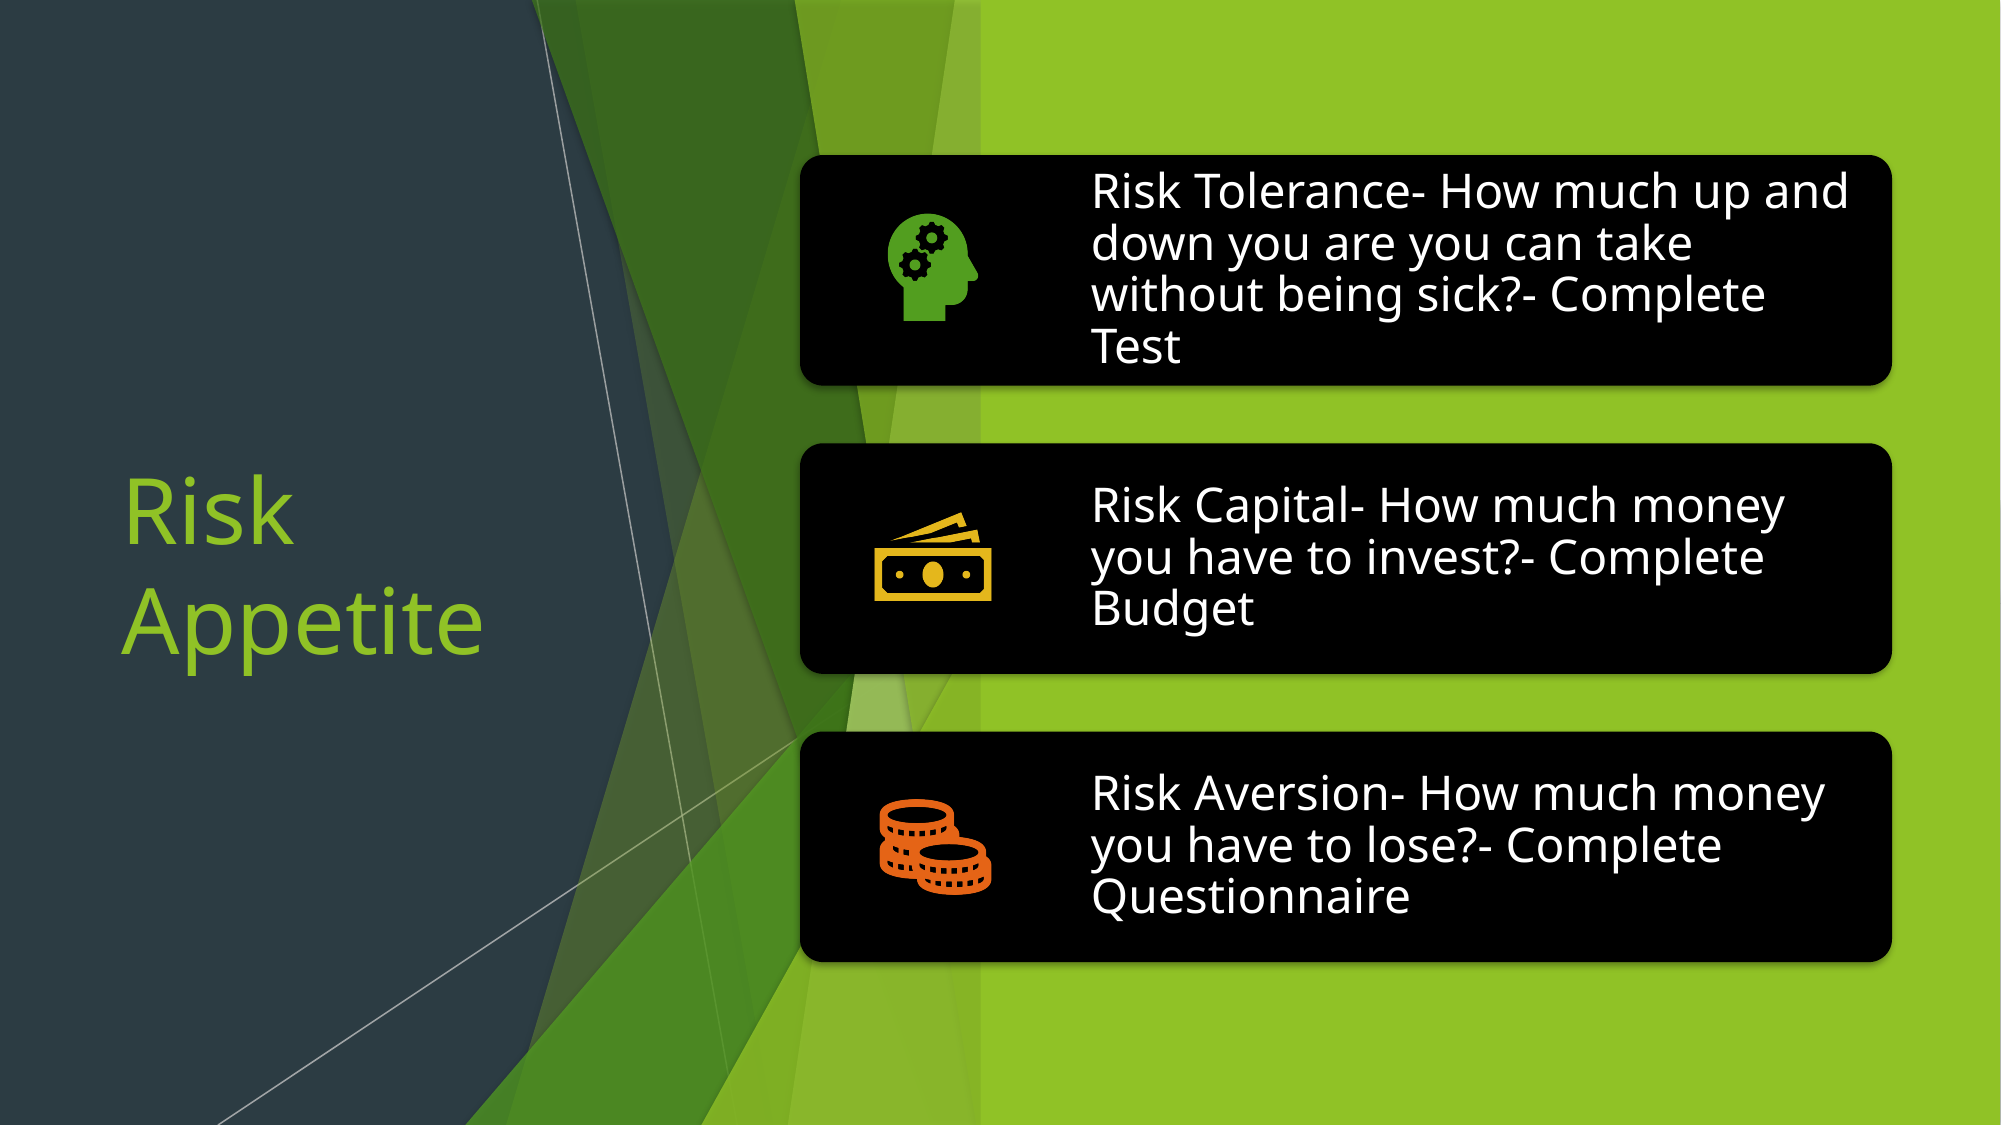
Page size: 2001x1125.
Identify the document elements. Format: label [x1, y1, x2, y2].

text_box [1003, 0, 2000, 1125]
text_box [217, 0, 1001, 1125]
text_box [799, 154, 1893, 963]
text_box [0, 0, 214, 1125]
